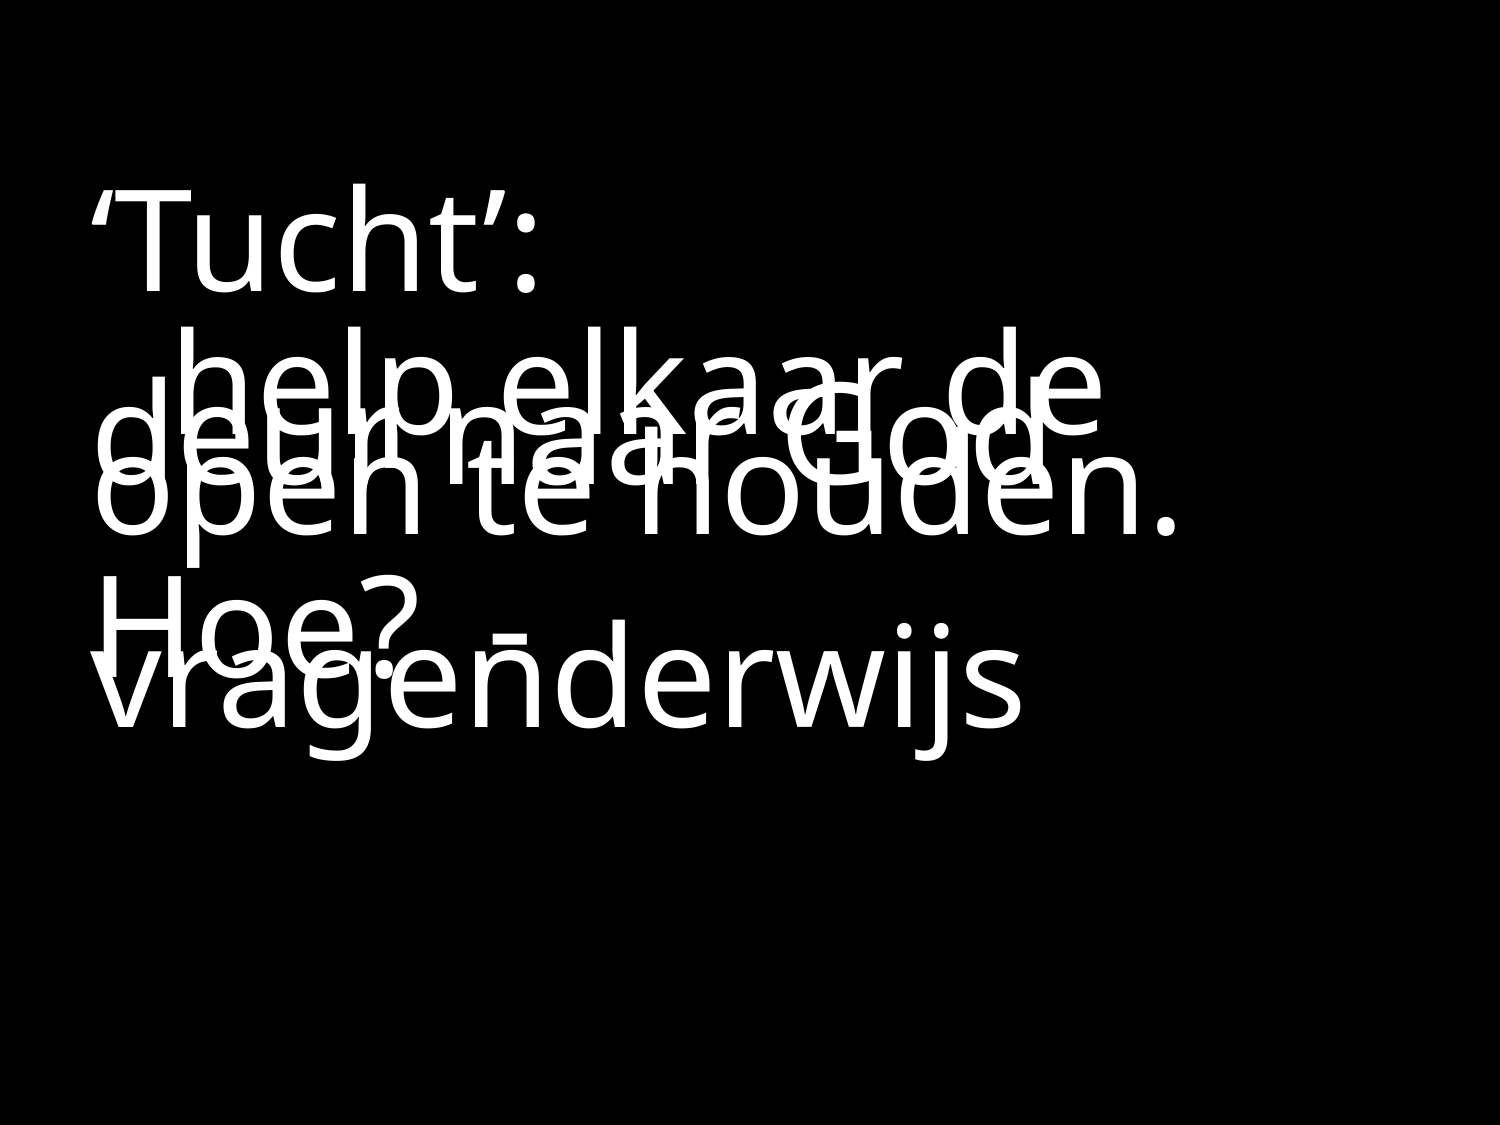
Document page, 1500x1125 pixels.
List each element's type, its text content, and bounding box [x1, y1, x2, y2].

title [75, 45, 1425, 233]
list ‘Tucht’: help elkaar de deur naar God open te houden. Hoe? -vragenderwijs [75, 262, 1425, 1005]
